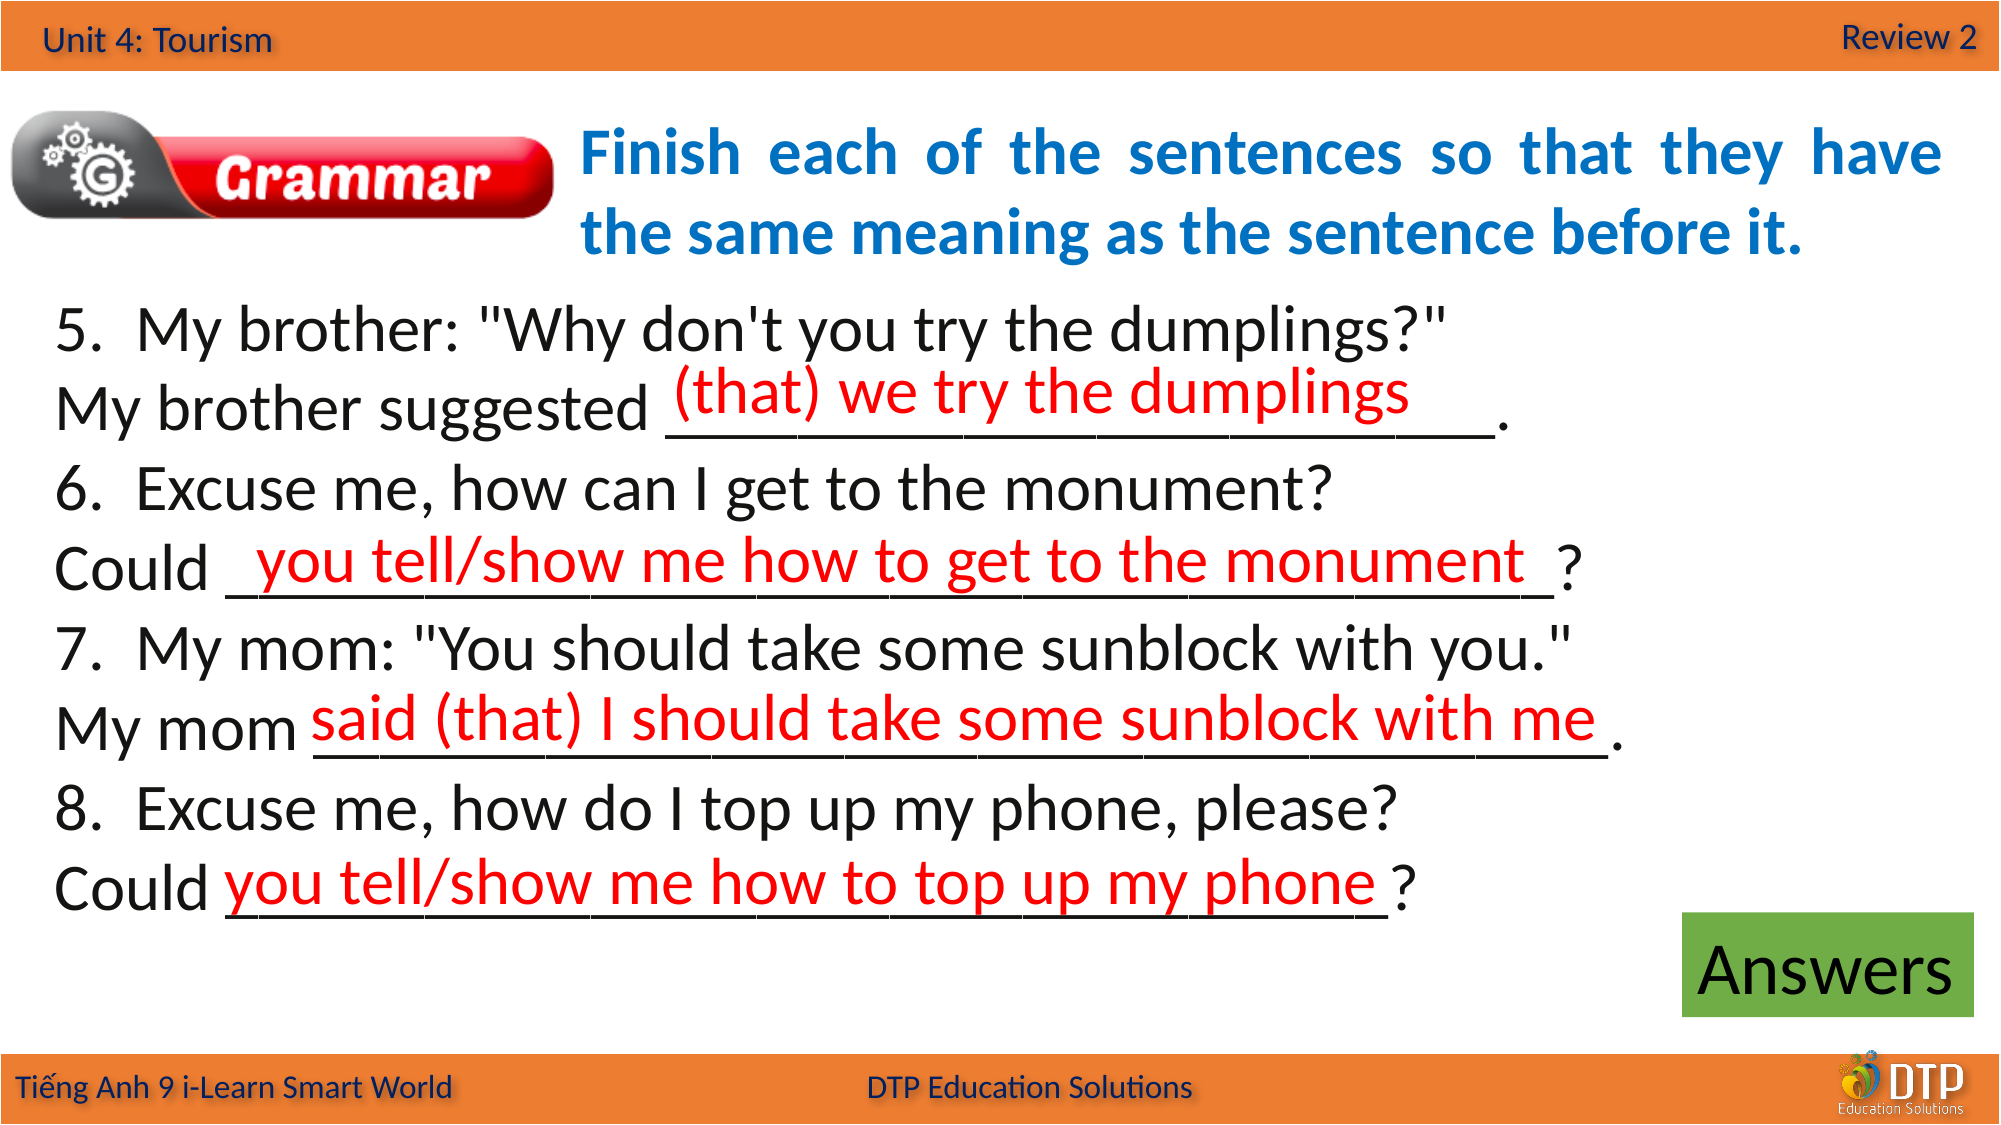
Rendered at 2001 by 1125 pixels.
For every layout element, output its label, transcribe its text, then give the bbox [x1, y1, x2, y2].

text_box Finish each of the sentences so that they have the same meaning as the sentence before it. [565, 100, 1960, 310]
picture [0, 100, 568, 232]
picture [1839, 1050, 1963, 1114]
text_box (that) we try the dumplings [657, 339, 1527, 435]
text_box you tell/show me how to top up my phone [209, 830, 1513, 926]
text_box 5. My brother: "Why don't you try the dumplings?" My brother suggested _________________________. 6. Excuse me, how can I get to the monument? Could ________________________________________? 7. My mom: "You should take some sunblock with you." My mom _______________________________________. 8. Excuse me, how do I top up my phone, please? Could ___________________________________? [40, 276, 1876, 932]
text_box Answers [1682, 912, 1974, 1018]
text_box said (that) I should take some sunblock with me [295, 666, 1788, 762]
text_box you tell/show me how to get to the monument [241, 508, 1584, 604]
